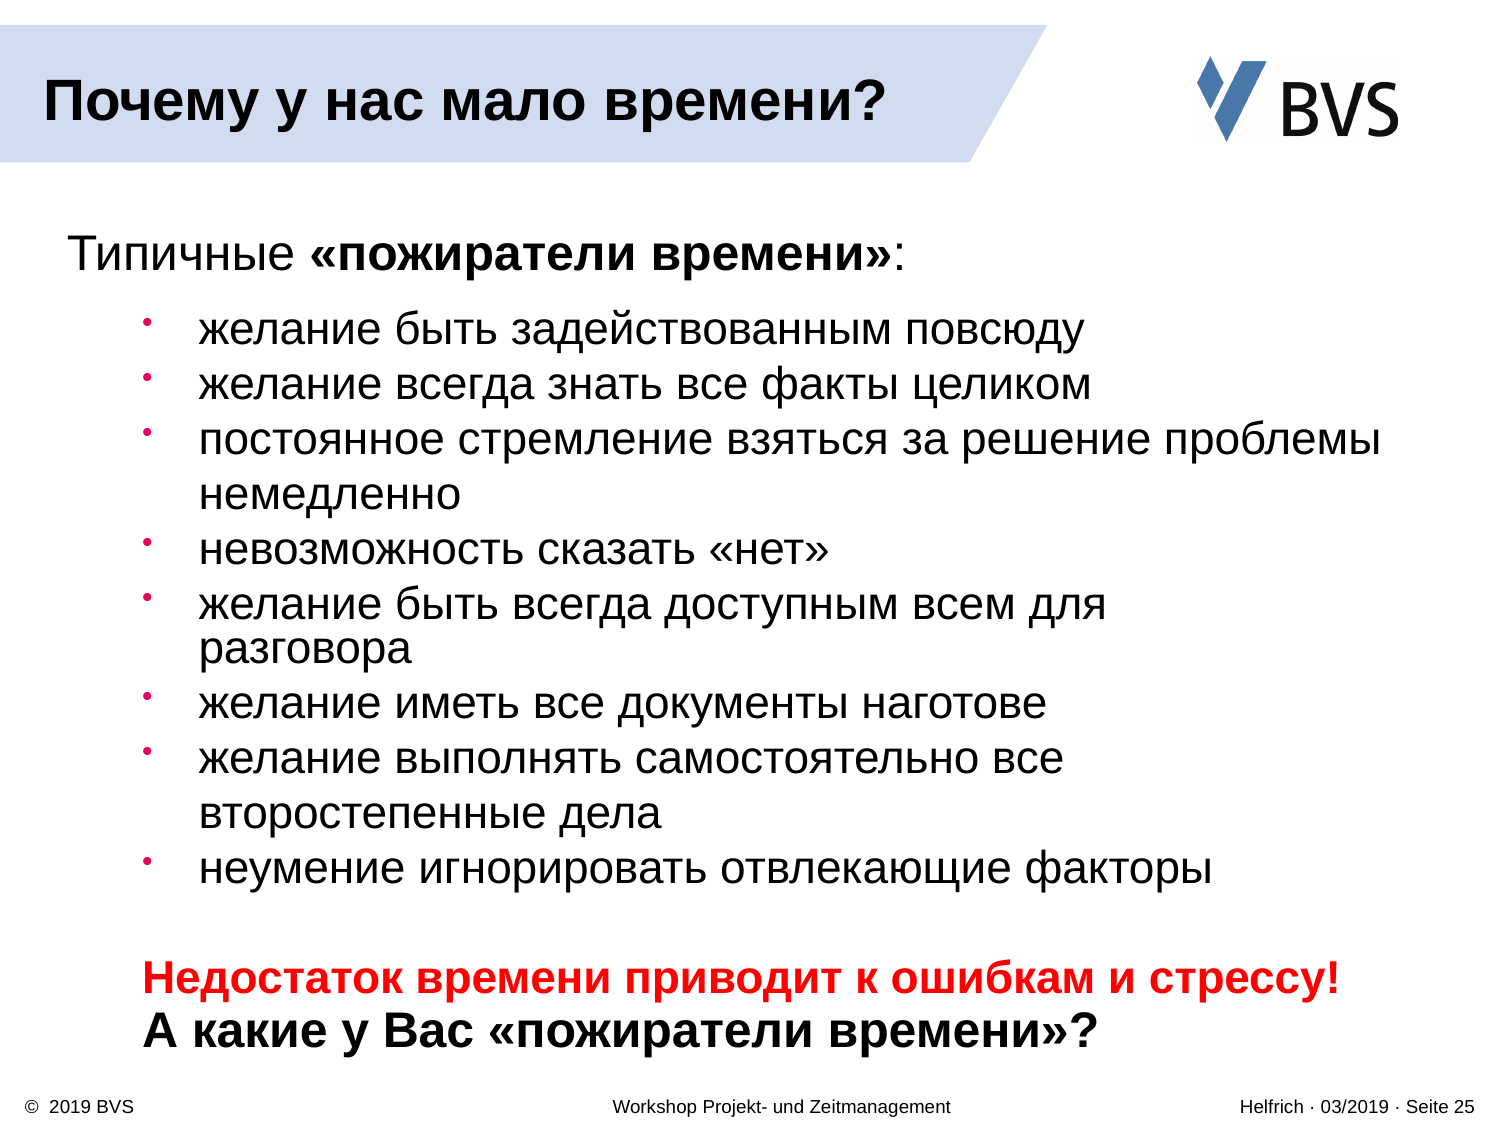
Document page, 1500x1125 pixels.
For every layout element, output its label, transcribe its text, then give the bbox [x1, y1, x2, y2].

text_box Типичные «пожиратели времени»: желание быть задействованным повсюду желание всегда знать все факты целиком постоянное стремление взяться за решение проблемы немедленно невозможность сказать «нет» желание быть всегда доступным всем для разговора желание иметь все документы наготове желание выполнять самостоятельно все второстепенные дела неумение игнорировать отвлекающие факторы Недостаток времени приводит к ошибкам и стрессу! А какие у Вас «пожиратели времени»? [64, 219, 1436, 1058]
picture [1197, 56, 1398, 142]
title Почему у нас мало времени? [41, 2, 1081, 191]
